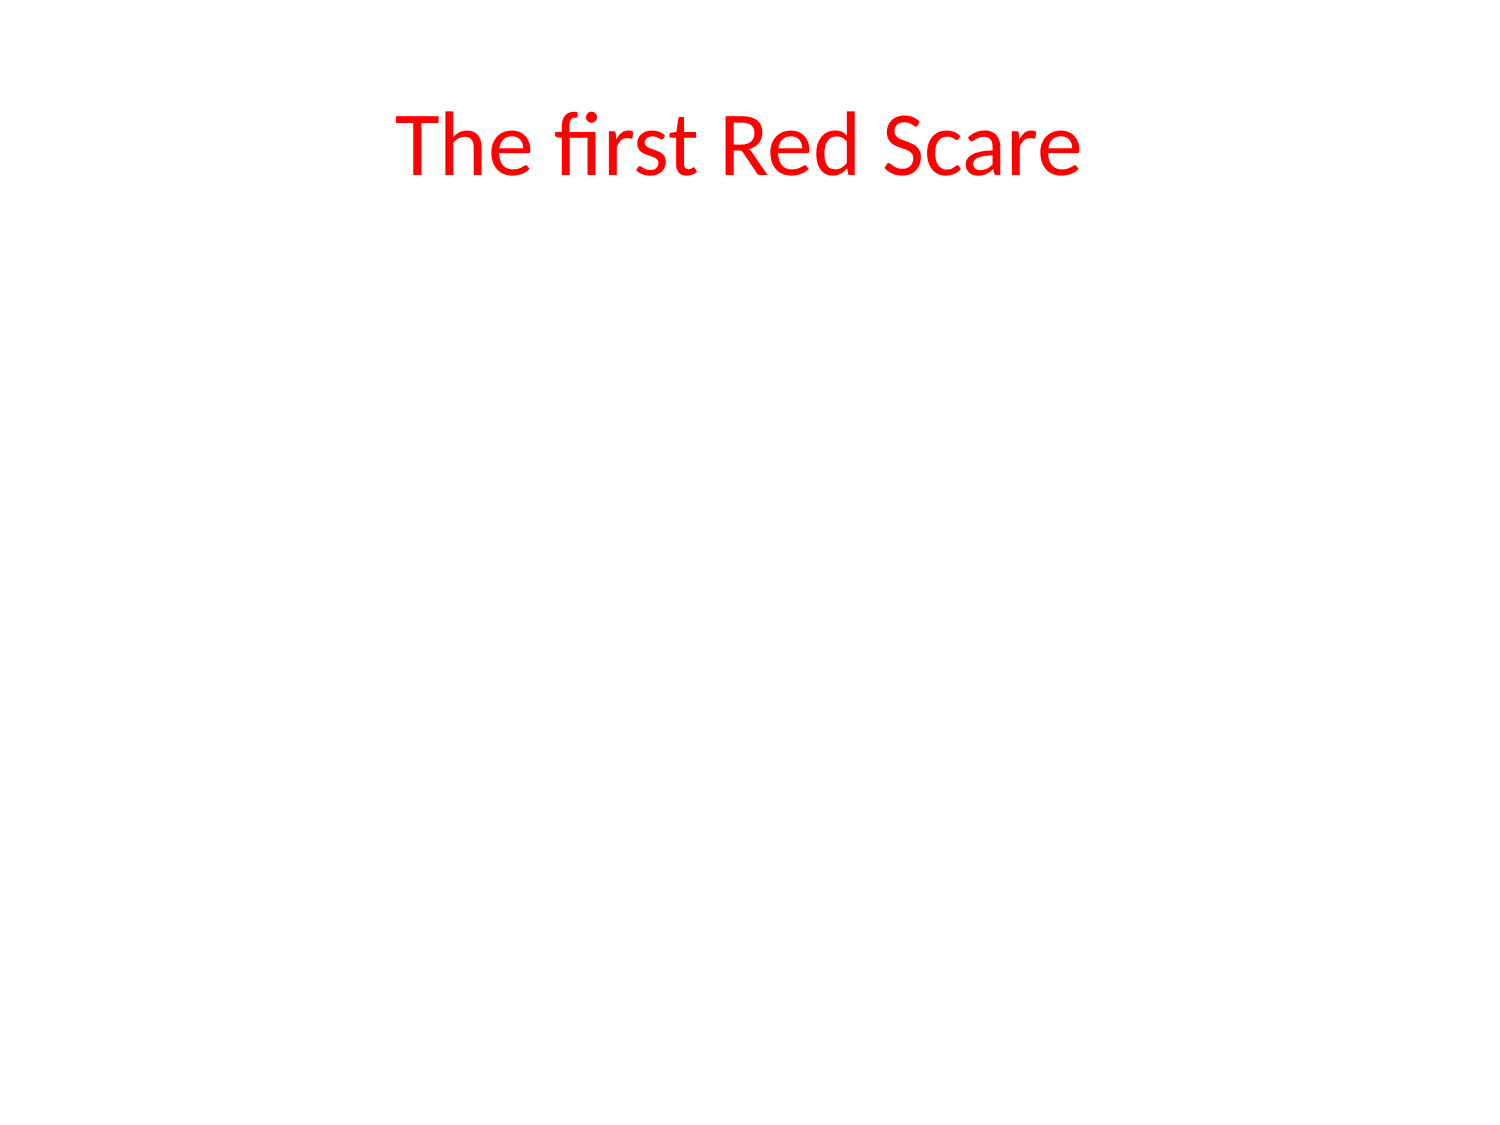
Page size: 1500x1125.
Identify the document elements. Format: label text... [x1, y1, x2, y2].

title The first Red Scare [75, 45, 1425, 233]
